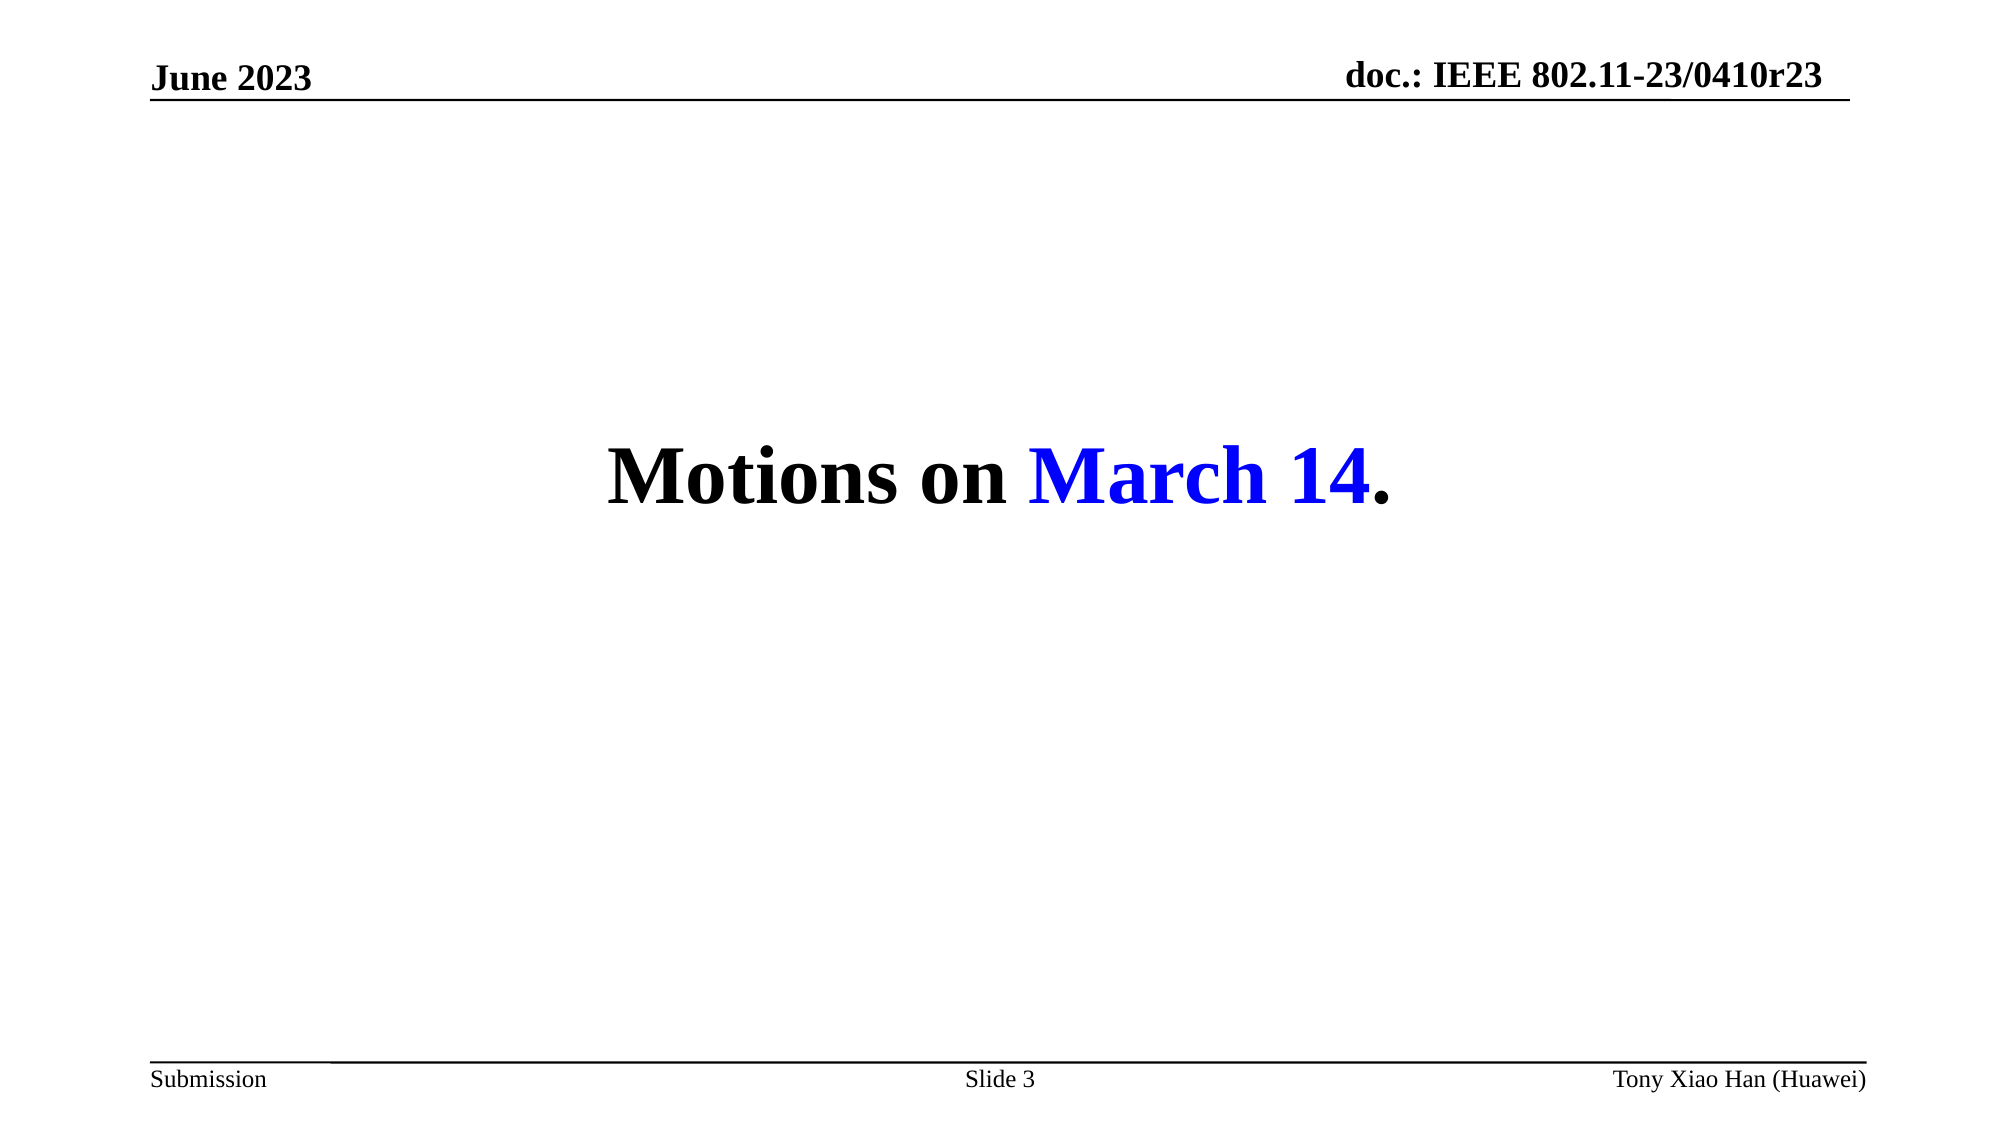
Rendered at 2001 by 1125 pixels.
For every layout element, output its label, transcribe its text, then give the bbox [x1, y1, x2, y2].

text_box Motions on March 14. [362, 412, 1638, 950]
